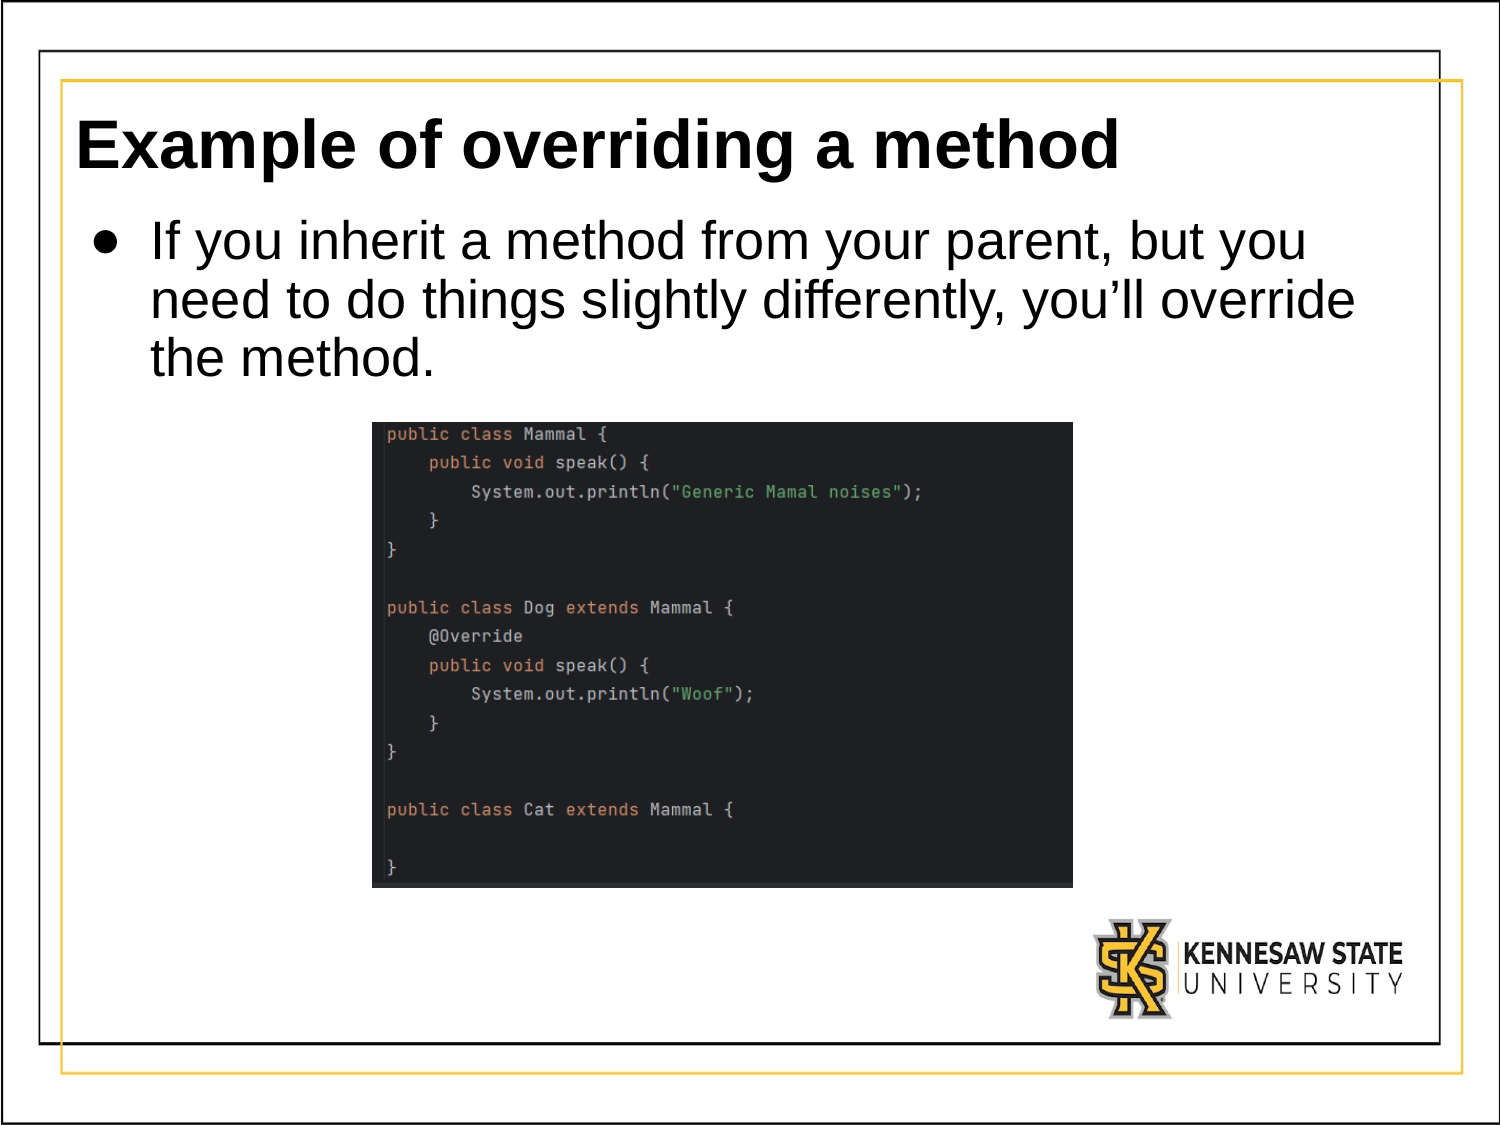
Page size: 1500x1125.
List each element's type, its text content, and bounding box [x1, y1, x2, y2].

title Example of overriding a method [60, 83, 1442, 210]
list If you inherit a method from your parent, but you need to do things slightly differently, you’ll override the method. [60, 205, 1385, 1029]
picture [0, 0, 1500, 1125]
